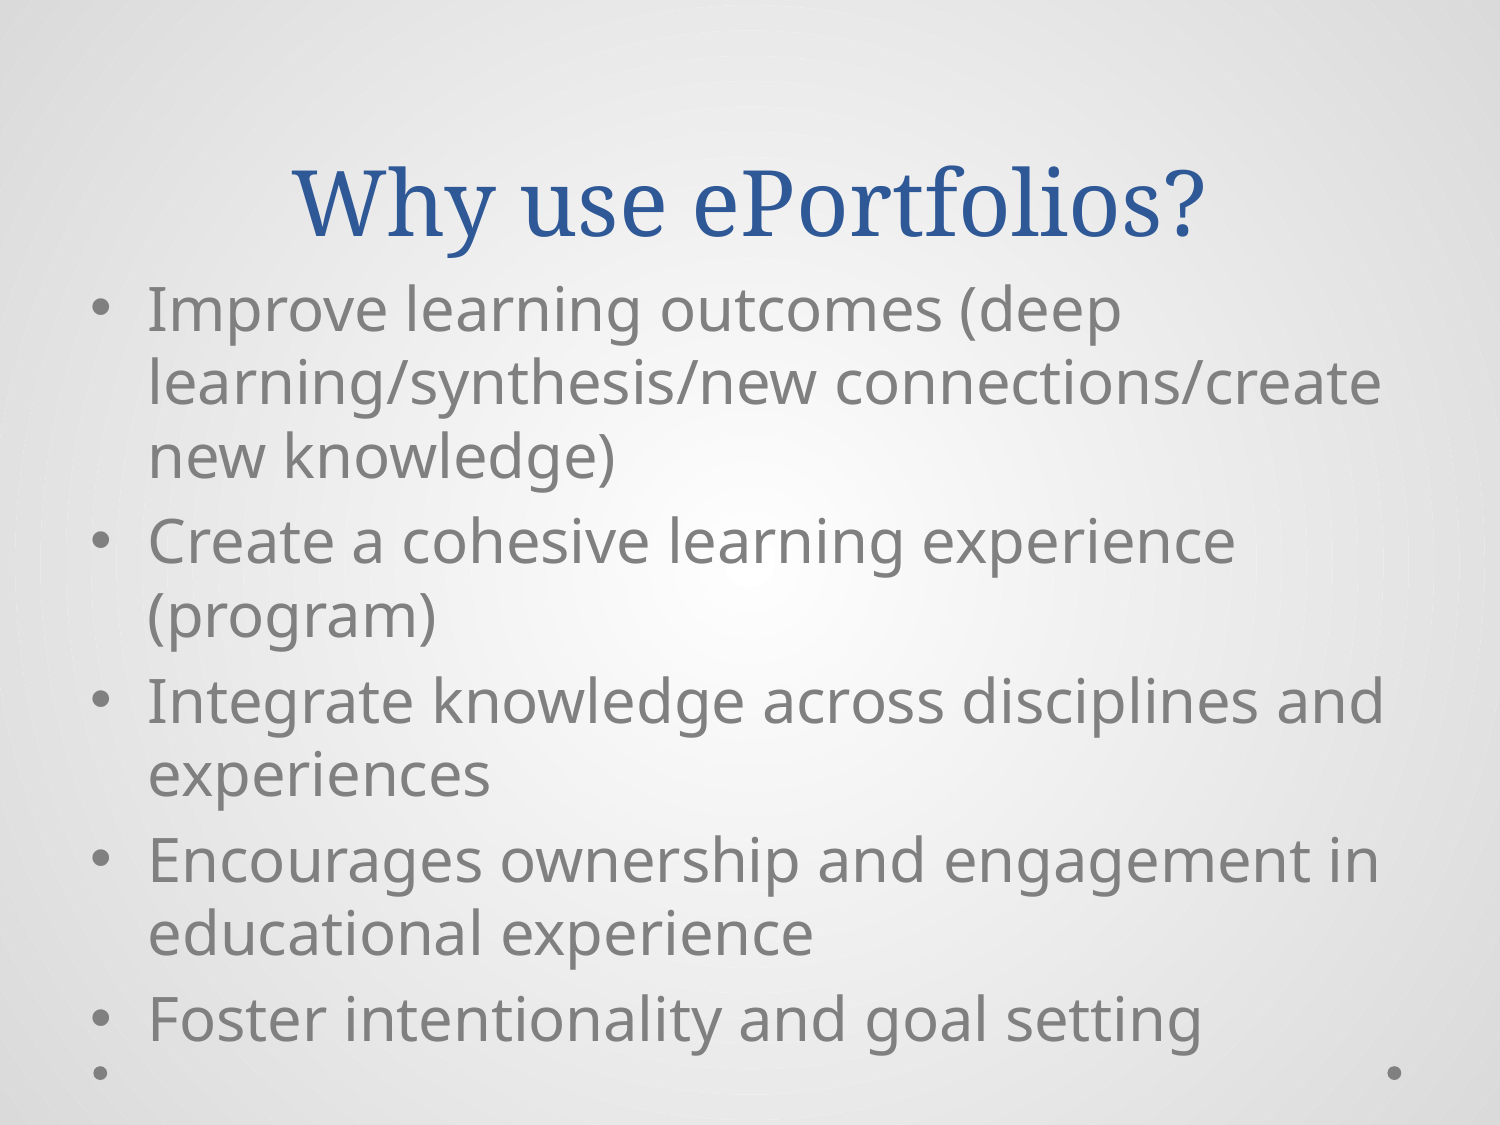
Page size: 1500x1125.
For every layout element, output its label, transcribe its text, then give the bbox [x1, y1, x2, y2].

list Improve learning outcomes (deep learning/synthesis/new connections/create new knowledge) Create a cohesive learning experience (program) Integrate knowledge across disciplines and experiences Encourages ownership and engagement in educational experience Foster intentionality and goal setting [75, 262, 1425, 1063]
title Why use ePortfolios? [75, 0, 1425, 262]
